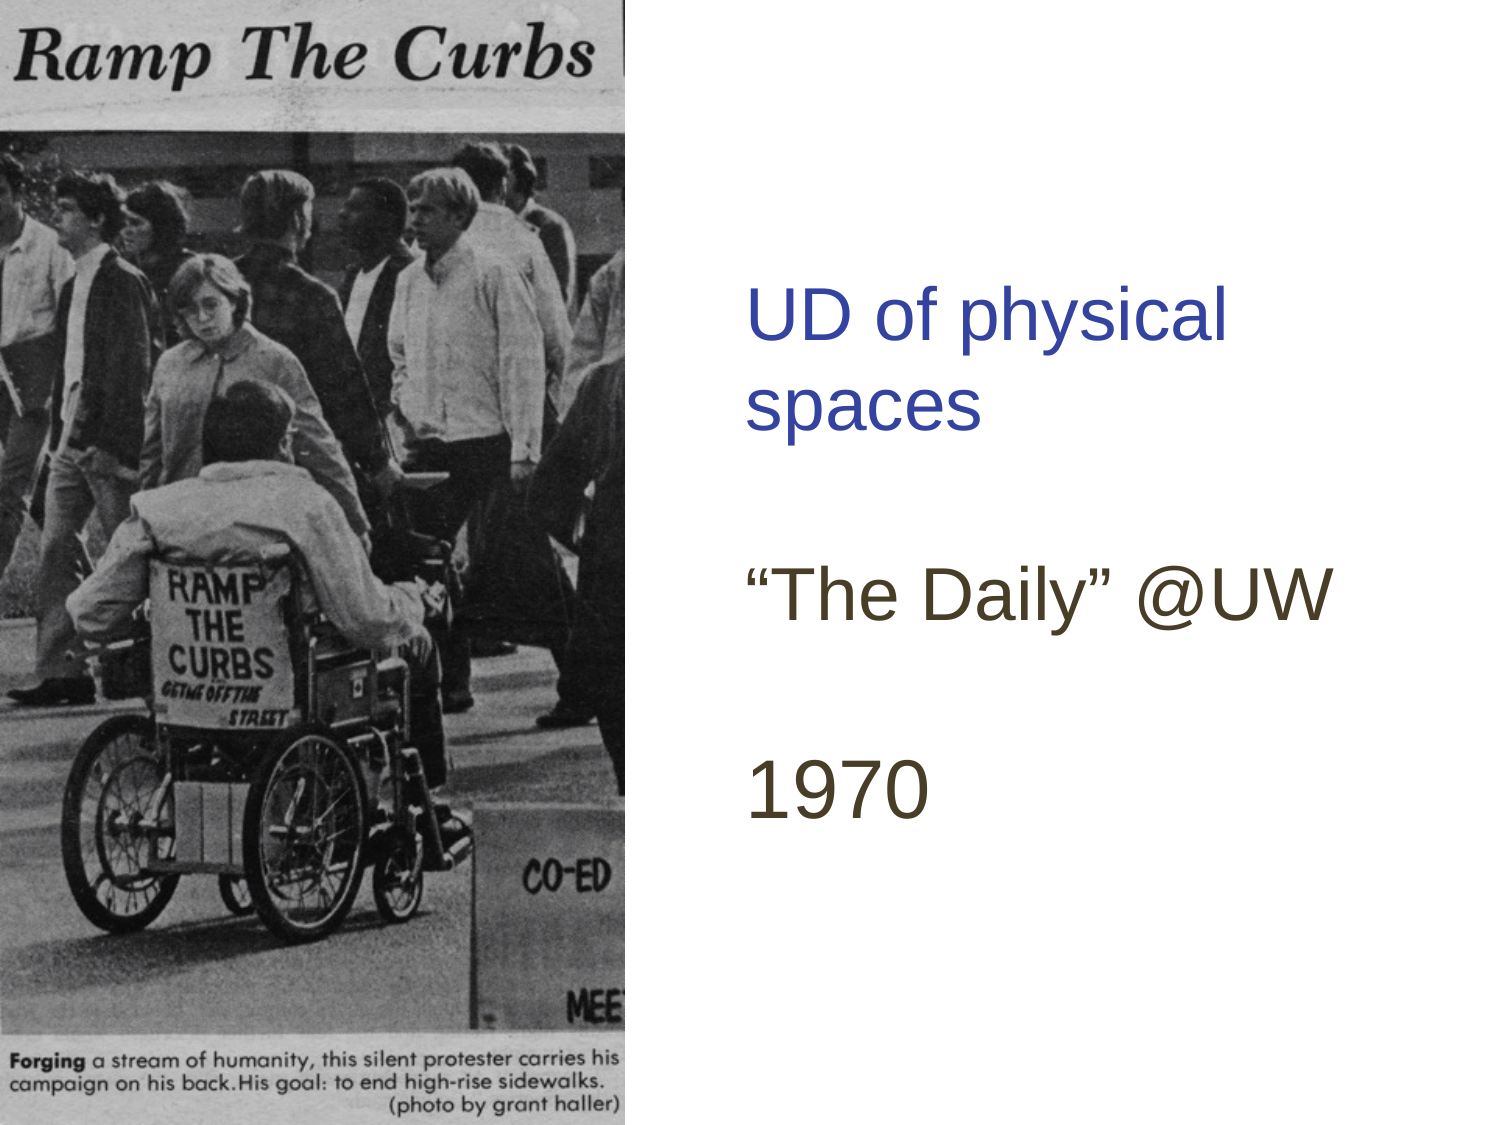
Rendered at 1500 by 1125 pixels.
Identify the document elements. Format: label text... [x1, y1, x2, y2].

title UD of physical spaces “The Daily” @UW 1970 [730, 258, 1408, 690]
picture [0, 0, 626, 1125]
